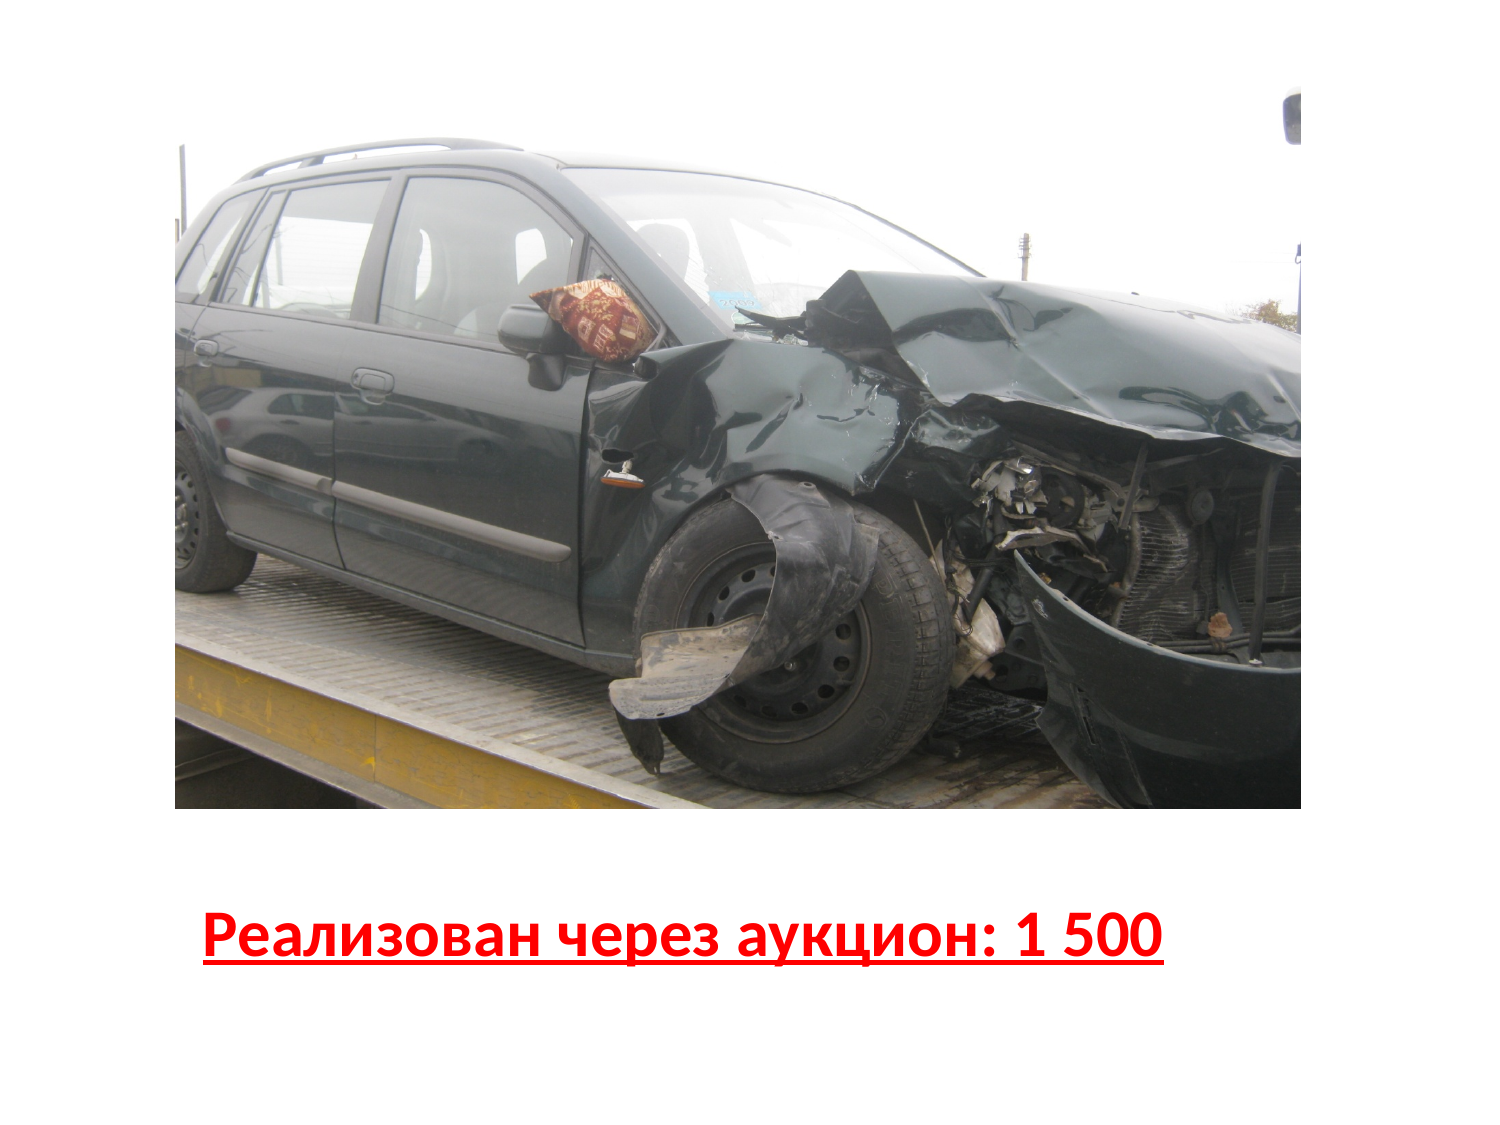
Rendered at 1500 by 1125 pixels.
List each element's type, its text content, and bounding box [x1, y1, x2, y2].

picture [175, 34, 1301, 809]
list Реализован через аукцион: 1 500 [187, 816, 1195, 1079]
